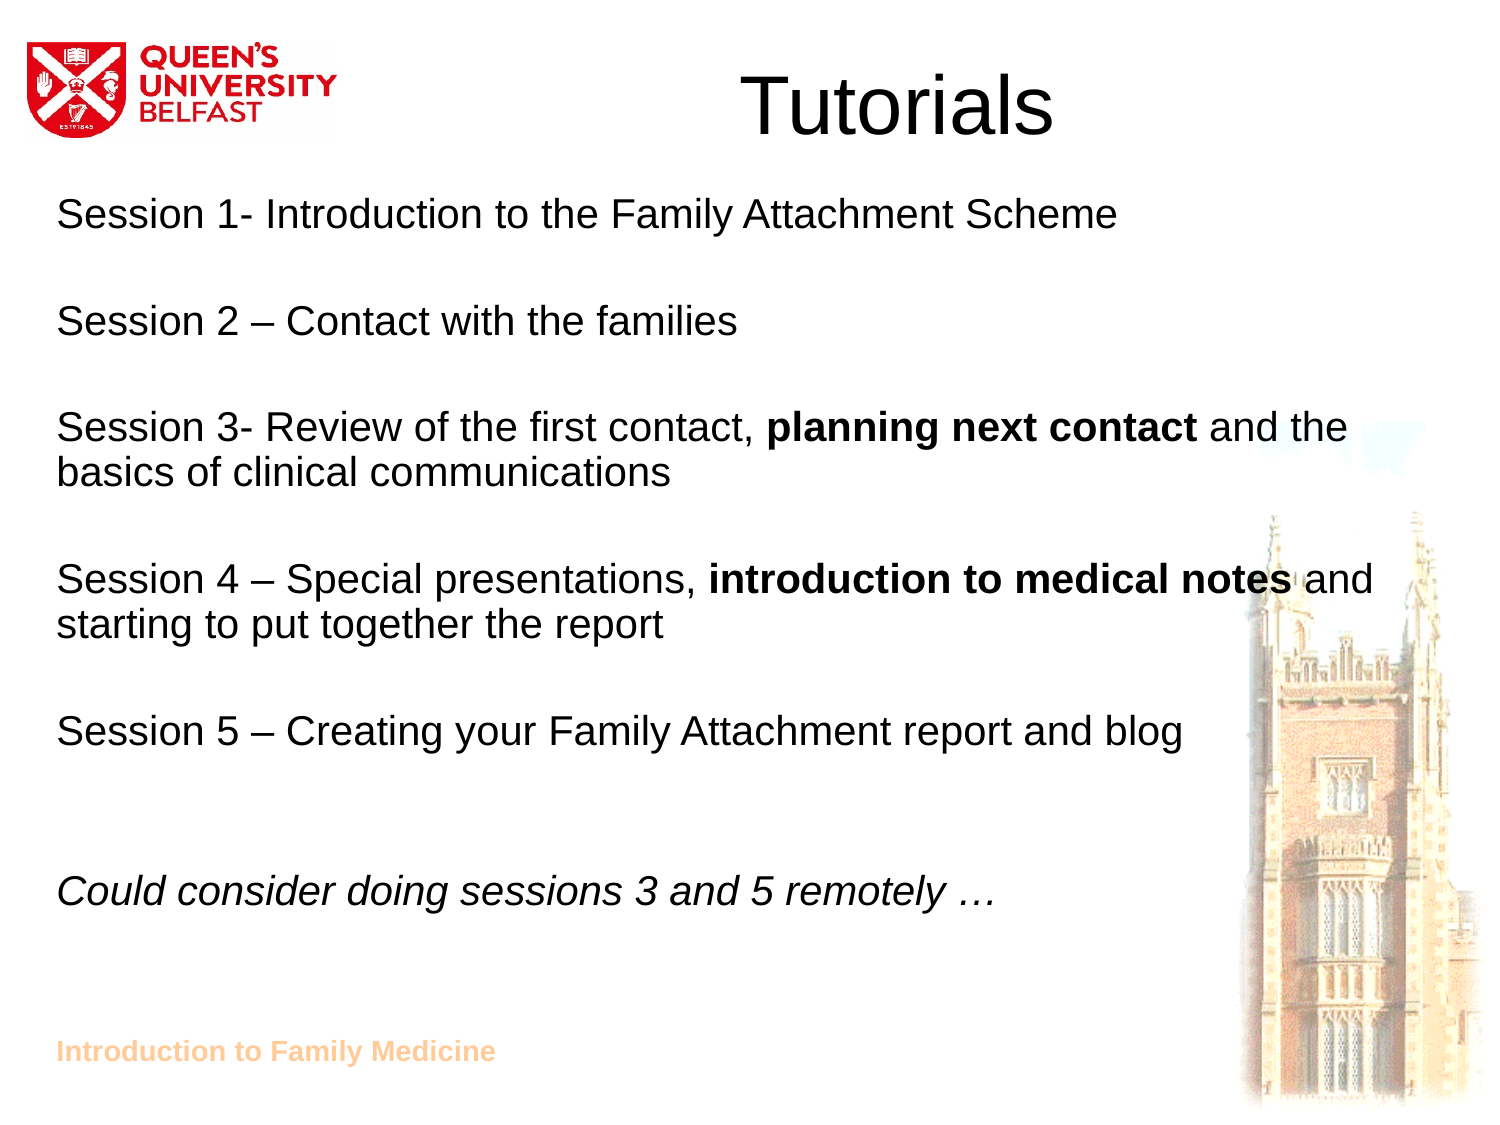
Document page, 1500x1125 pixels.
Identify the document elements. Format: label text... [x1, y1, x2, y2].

table_cell Provide access to MyProgress on request [1223, 387, 1500, 1125]
picture [27, 42, 337, 138]
slide_number Introduction to Family Medicine [41, 1024, 538, 1103]
text_box Session 1- Introduction to the Family Attachment Scheme Session 2 – Contact with the families Session 3- Review of the first contact, planning next contact and the basics of clinical communications Session 4 – Special presentations, introduction to medical notes and starting to put together the report Session 5 – Creating your Family Attachment report and blog Could consider doing sessions 3 and 5 remotely … [41, 184, 1425, 1005]
title Tutorials [372, 42, 1424, 160]
